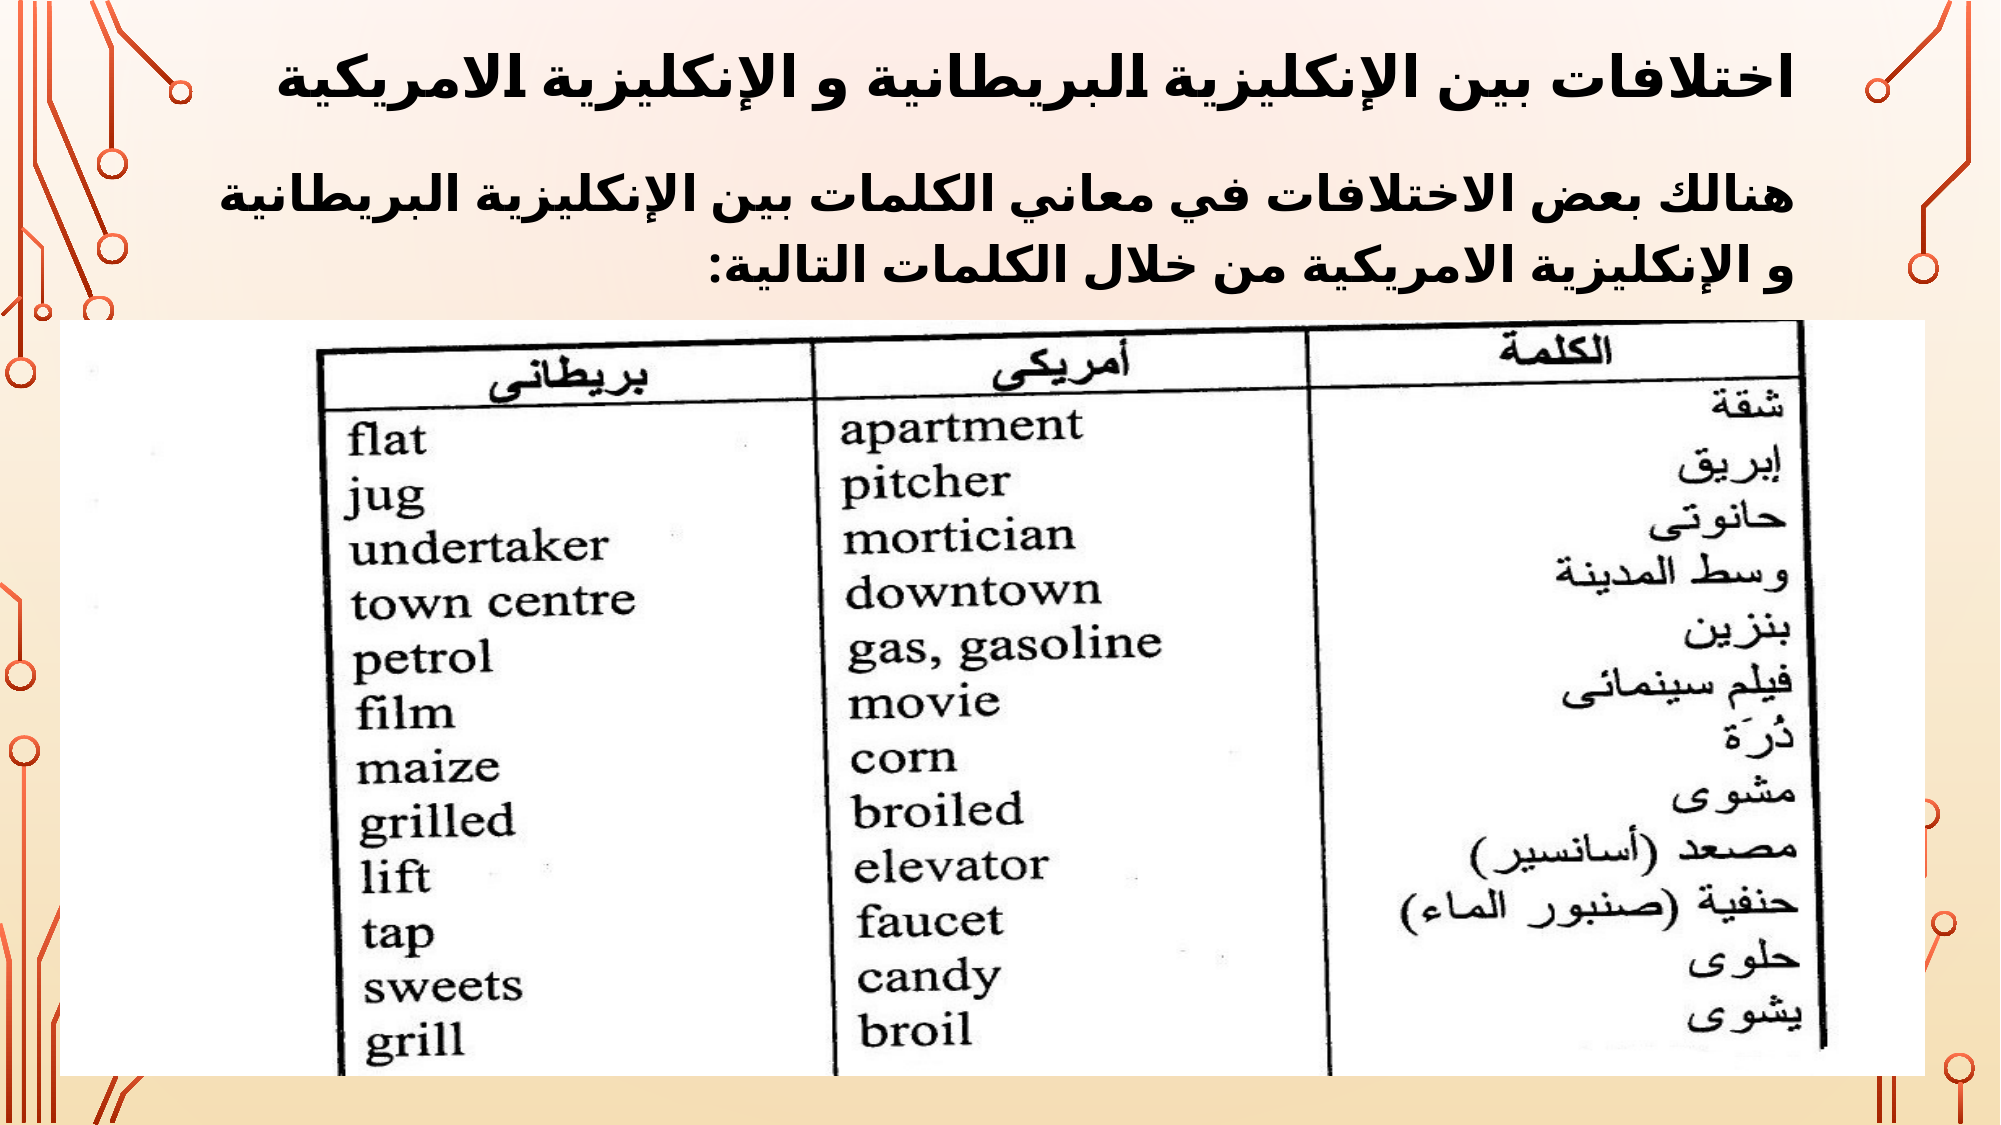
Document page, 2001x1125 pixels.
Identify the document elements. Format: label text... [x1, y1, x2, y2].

picture [59, 319, 1925, 1076]
list هنالك بعض الاختلافات في معاني الكلمات بين الإنكليزية البريطانية و الإنكليزية الامريكية من خلال الكلمات التالية: [187, 141, 1813, 319]
title اختلافات بين الإنكليزية البريطانية و الإنكليزية الامريكية [187, 15, 1813, 141]
